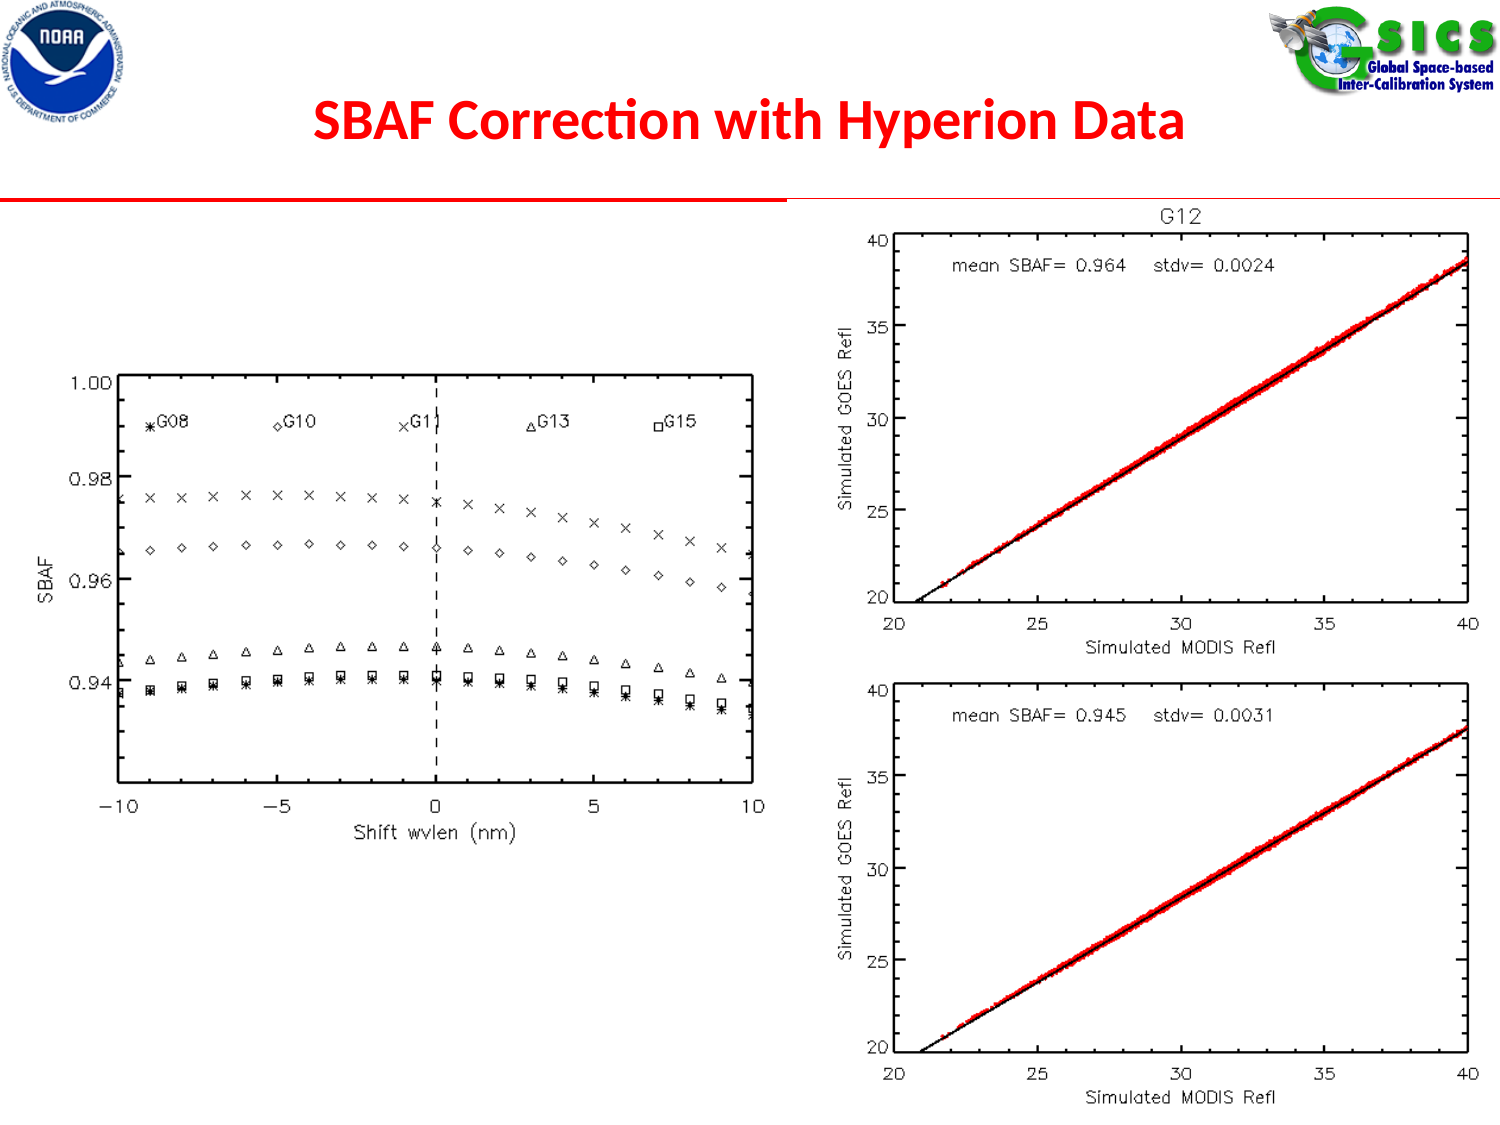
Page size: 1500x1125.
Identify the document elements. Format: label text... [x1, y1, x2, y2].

picture [1262, 0, 1500, 97]
title SBAF Correction with Hyperion Data [75, 45, 1425, 188]
picture [0, 0, 125, 124]
picture [0, 199, 1500, 1125]
